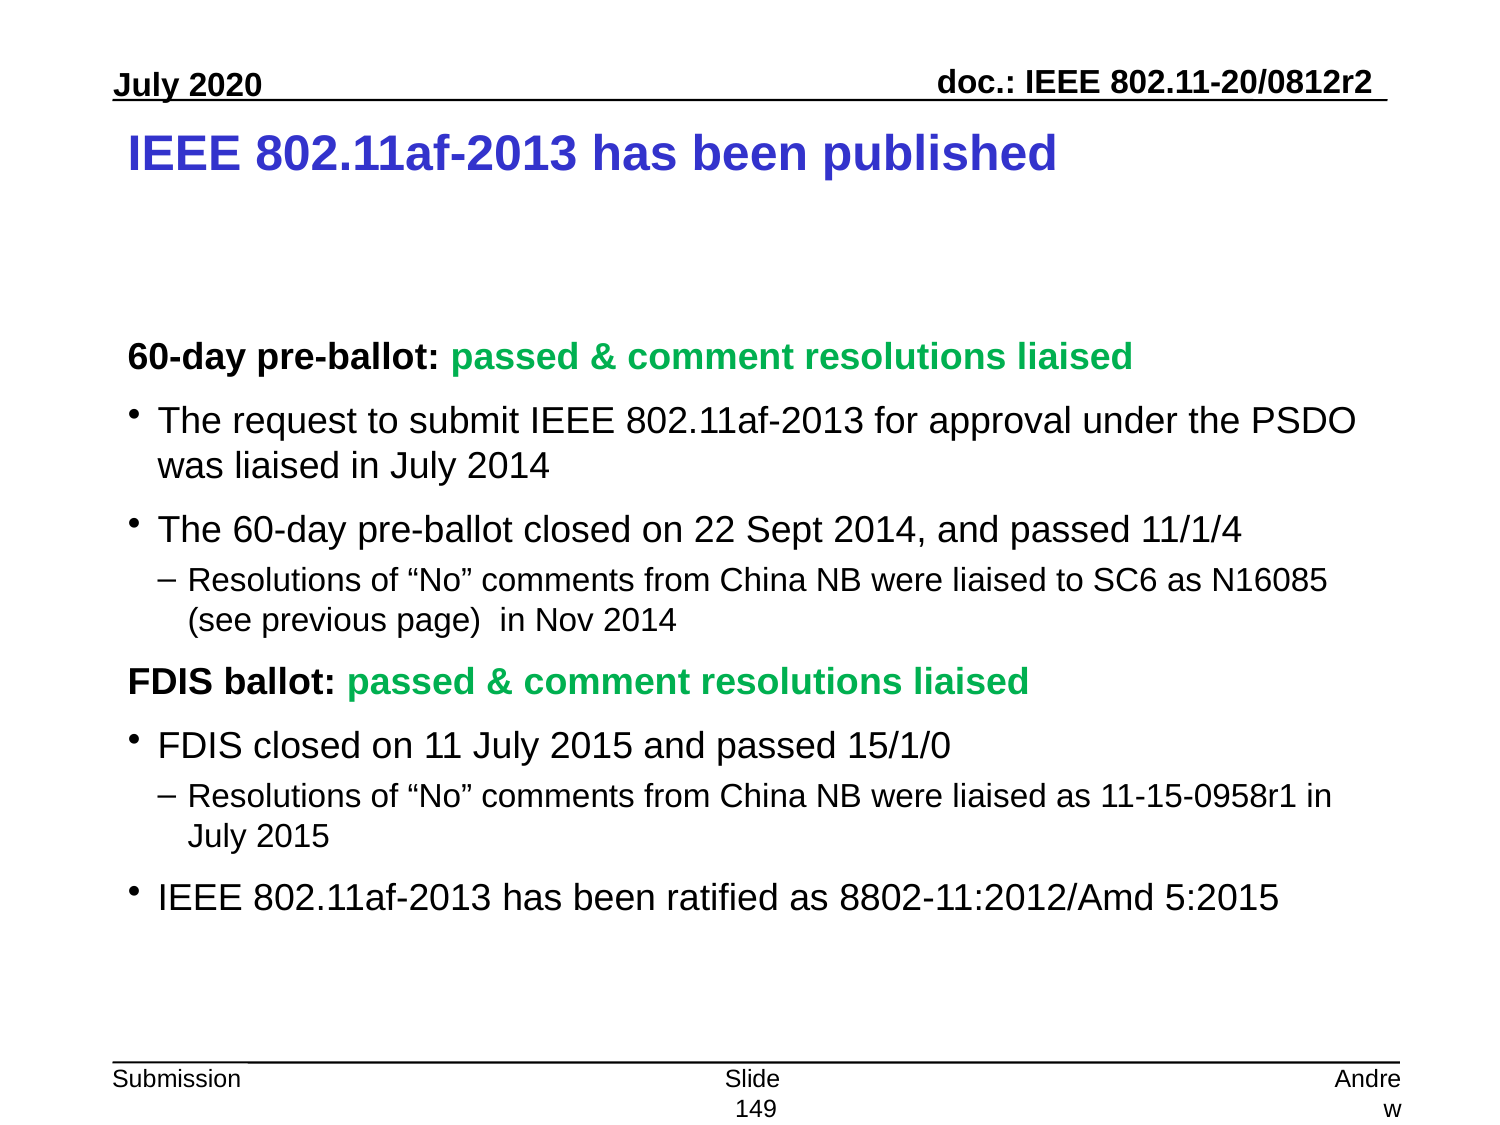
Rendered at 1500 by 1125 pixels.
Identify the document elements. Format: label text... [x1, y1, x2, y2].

slide_number Slide 149 [709, 1061, 803, 1093]
footer Andrew Myles, Cisco [1320, 1061, 1402, 1093]
title IEEE 802.11af-2013 has been published [112, 112, 1475, 288]
list 60-day pre-ballot: passed & comment resolutions liaised The request to submit IEEE 802.11af-2013 for approval under the PSDO was liaised in July 2014 The 60-day pre-ballot closed on 22 Sept 2014, and passed 11/1/4 Resolutions of “No” comments from China NB were liaised to SC6 as N16085 (see previous page) in Nov 2014 FDIS ballot: passed & comment resolutions liaised FDIS closed on 11 July 2015 and passed 15/1/0 Resolutions of “No” comments from China NB were liaised as 11-15-0958r1 in July 2015 IEEE 802.11af-2013 has been ratified as 8802-11:2012/Amd 5:2015 [112, 324, 1388, 1000]
